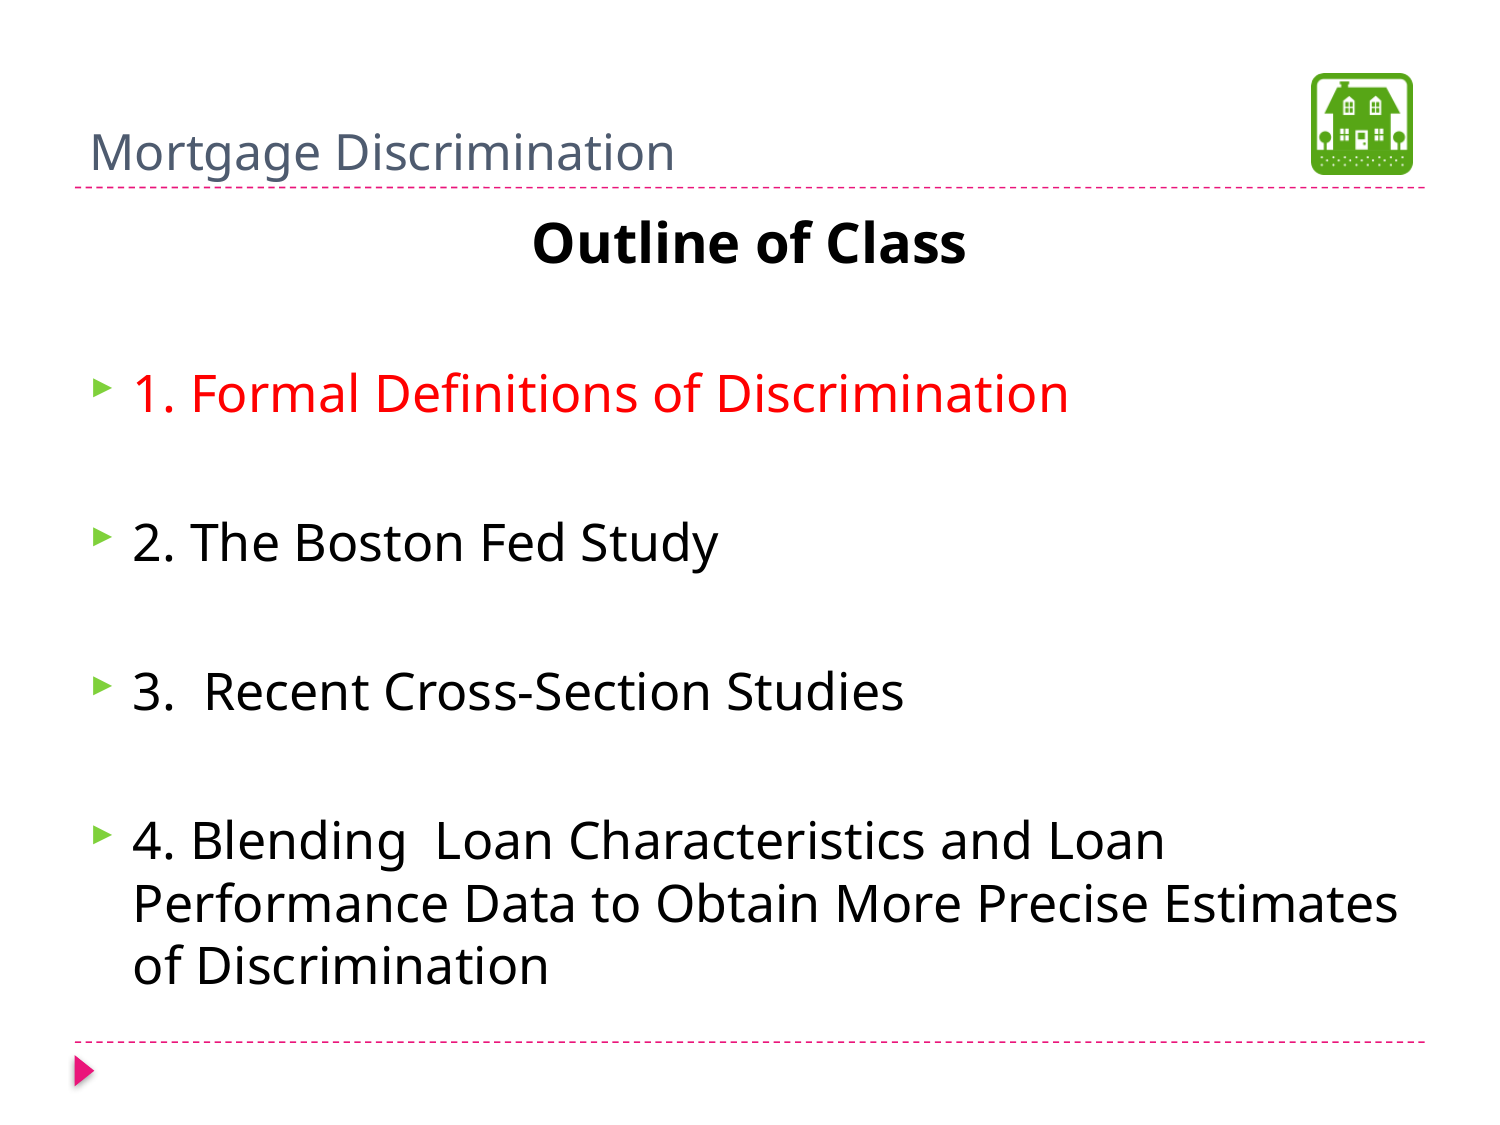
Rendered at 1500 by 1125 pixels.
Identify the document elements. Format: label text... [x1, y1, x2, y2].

picture [1310, 73, 1413, 176]
title Mortgage Discrimination [75, 24, 1425, 188]
list Outline of Class 1. Formal Definitions of Discrimination 2. The Boston Fed Study 3. Recent Cross-Section Studies 4. Blending Loan Characteristics and Loan Performance Data to Obtain More Precise Estimates of Discrimination [75, 200, 1425, 1010]
